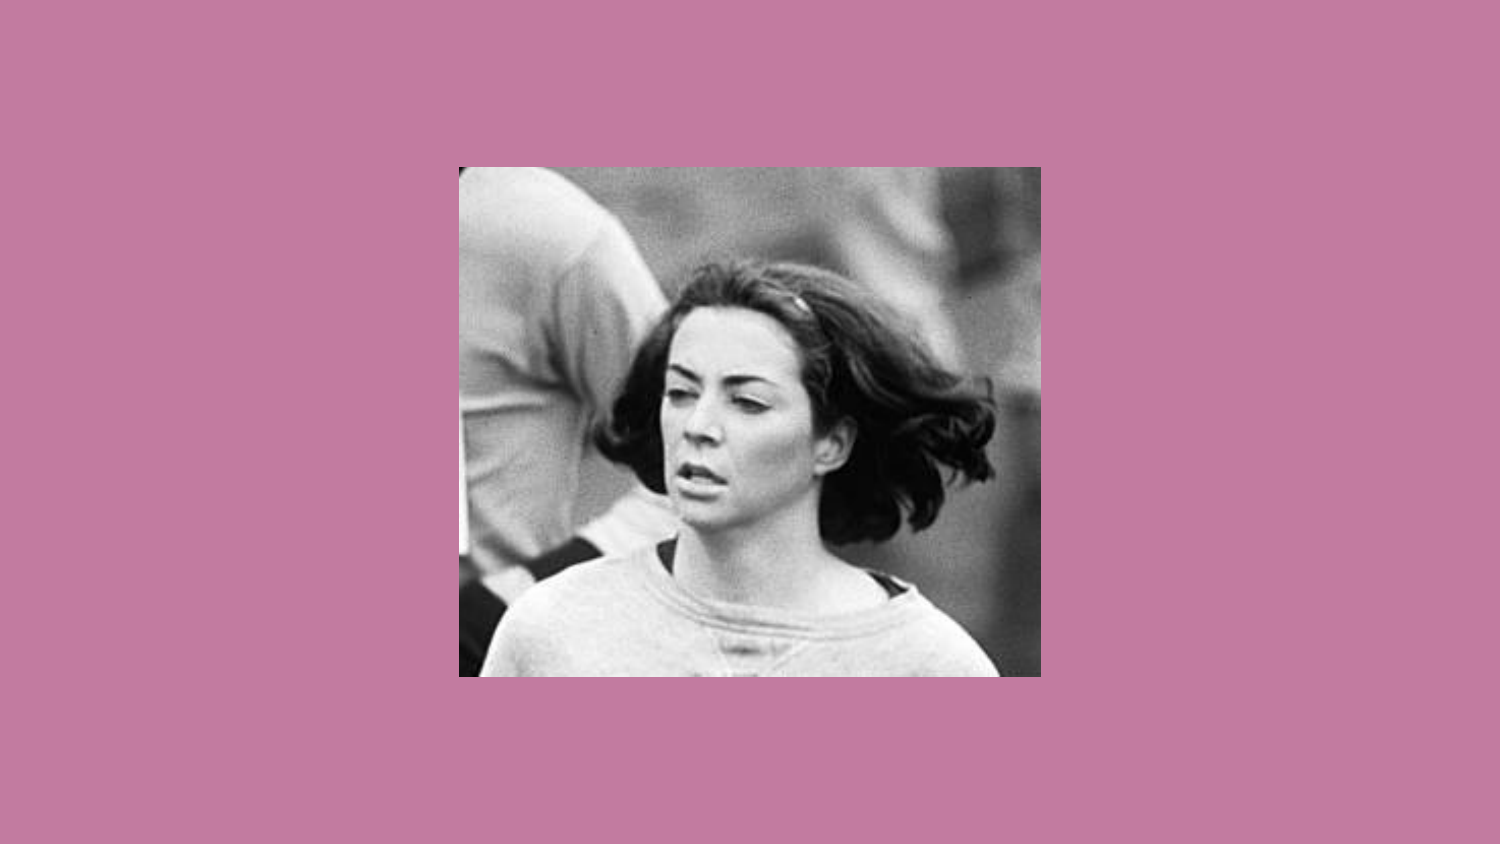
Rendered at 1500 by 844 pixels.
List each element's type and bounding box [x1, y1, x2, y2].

picture [459, 166, 1041, 677]
